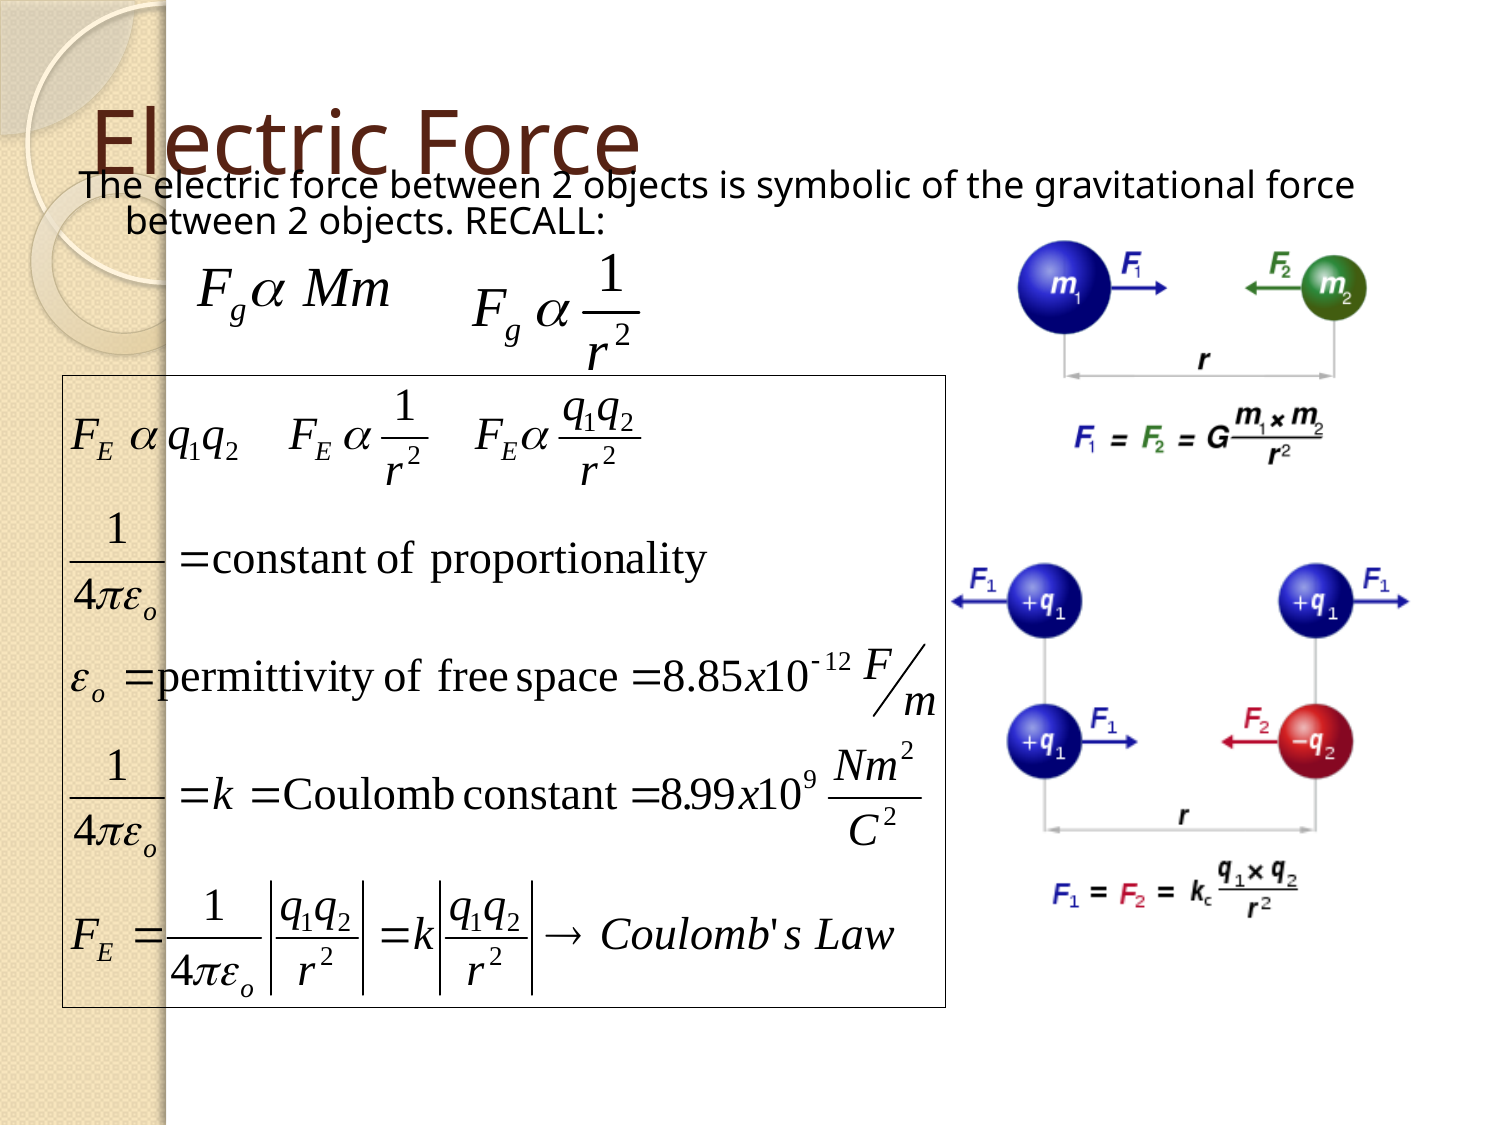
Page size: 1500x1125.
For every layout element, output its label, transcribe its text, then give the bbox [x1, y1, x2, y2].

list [187, 249, 400, 340]
list The electric force between 2 objects is symbolic of the gravitational force between 2 objects. RECALL: [50, 162, 1388, 250]
title Electric Force [75, 45, 1425, 233]
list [462, 237, 651, 371]
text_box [62, 374, 946, 1008]
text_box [953, 537, 1451, 944]
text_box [1012, 224, 1388, 501]
